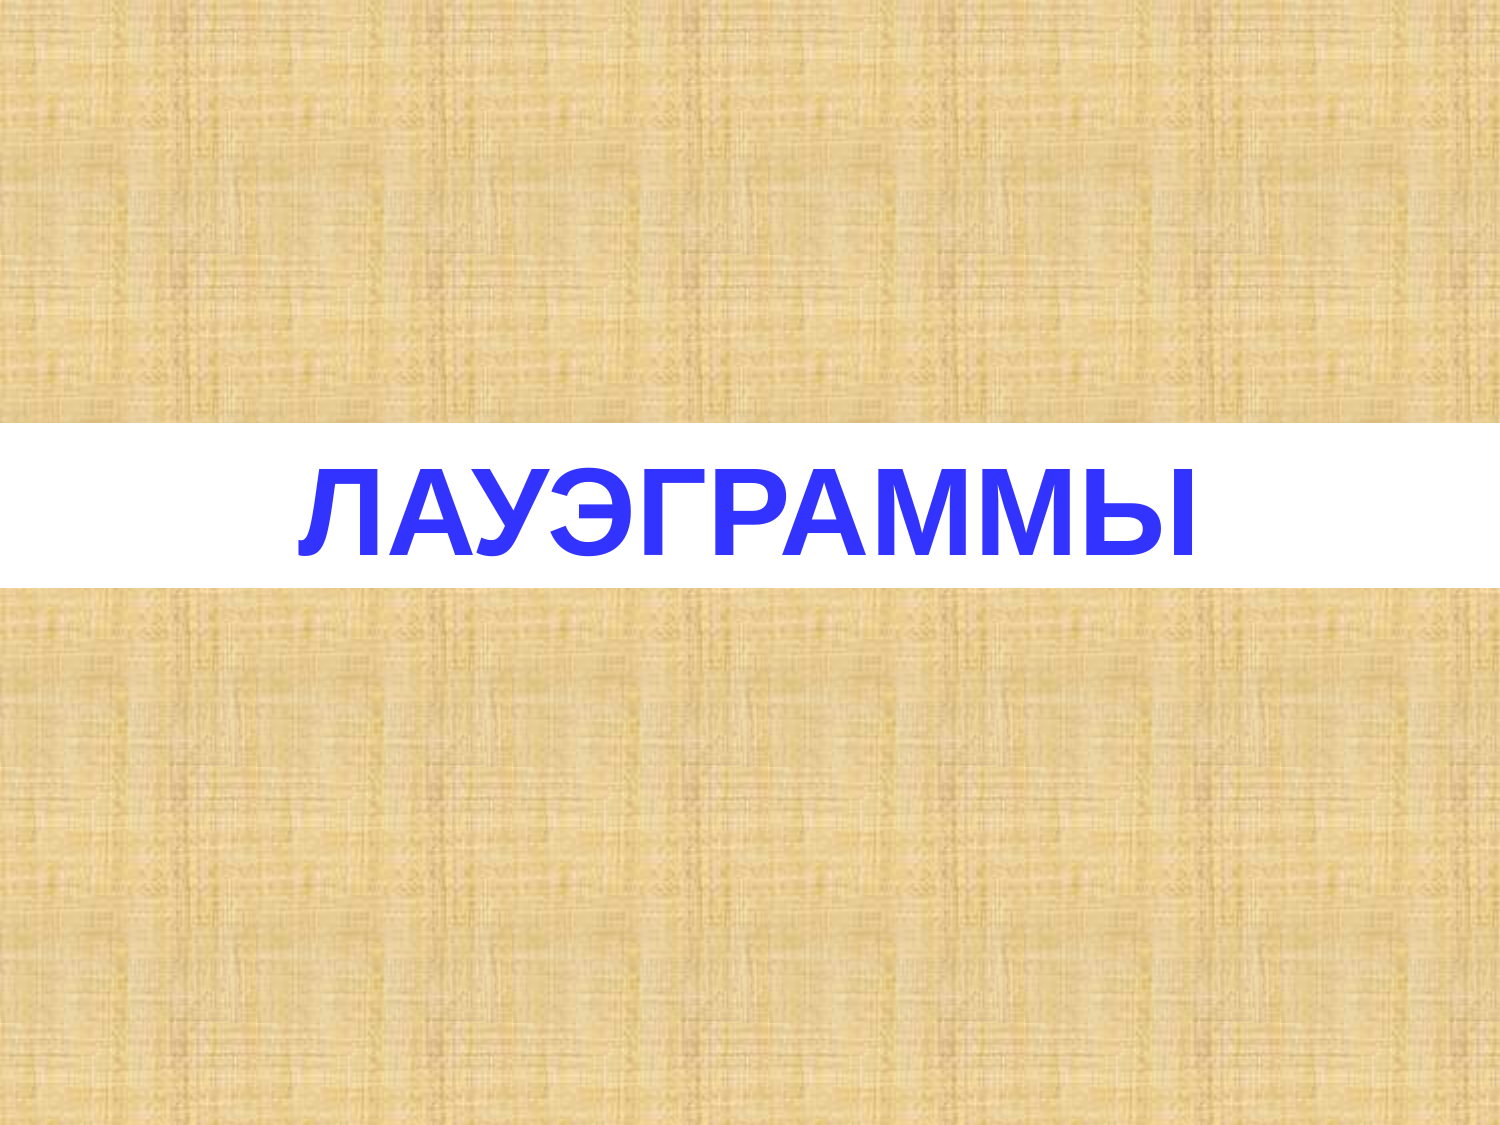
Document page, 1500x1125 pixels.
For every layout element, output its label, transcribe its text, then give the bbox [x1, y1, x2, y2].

picture [0, 0, 1500, 423]
picture [0, 588, 1500, 1125]
text_box ЛАУЭГРАММЫ [0, 423, 1500, 588]
